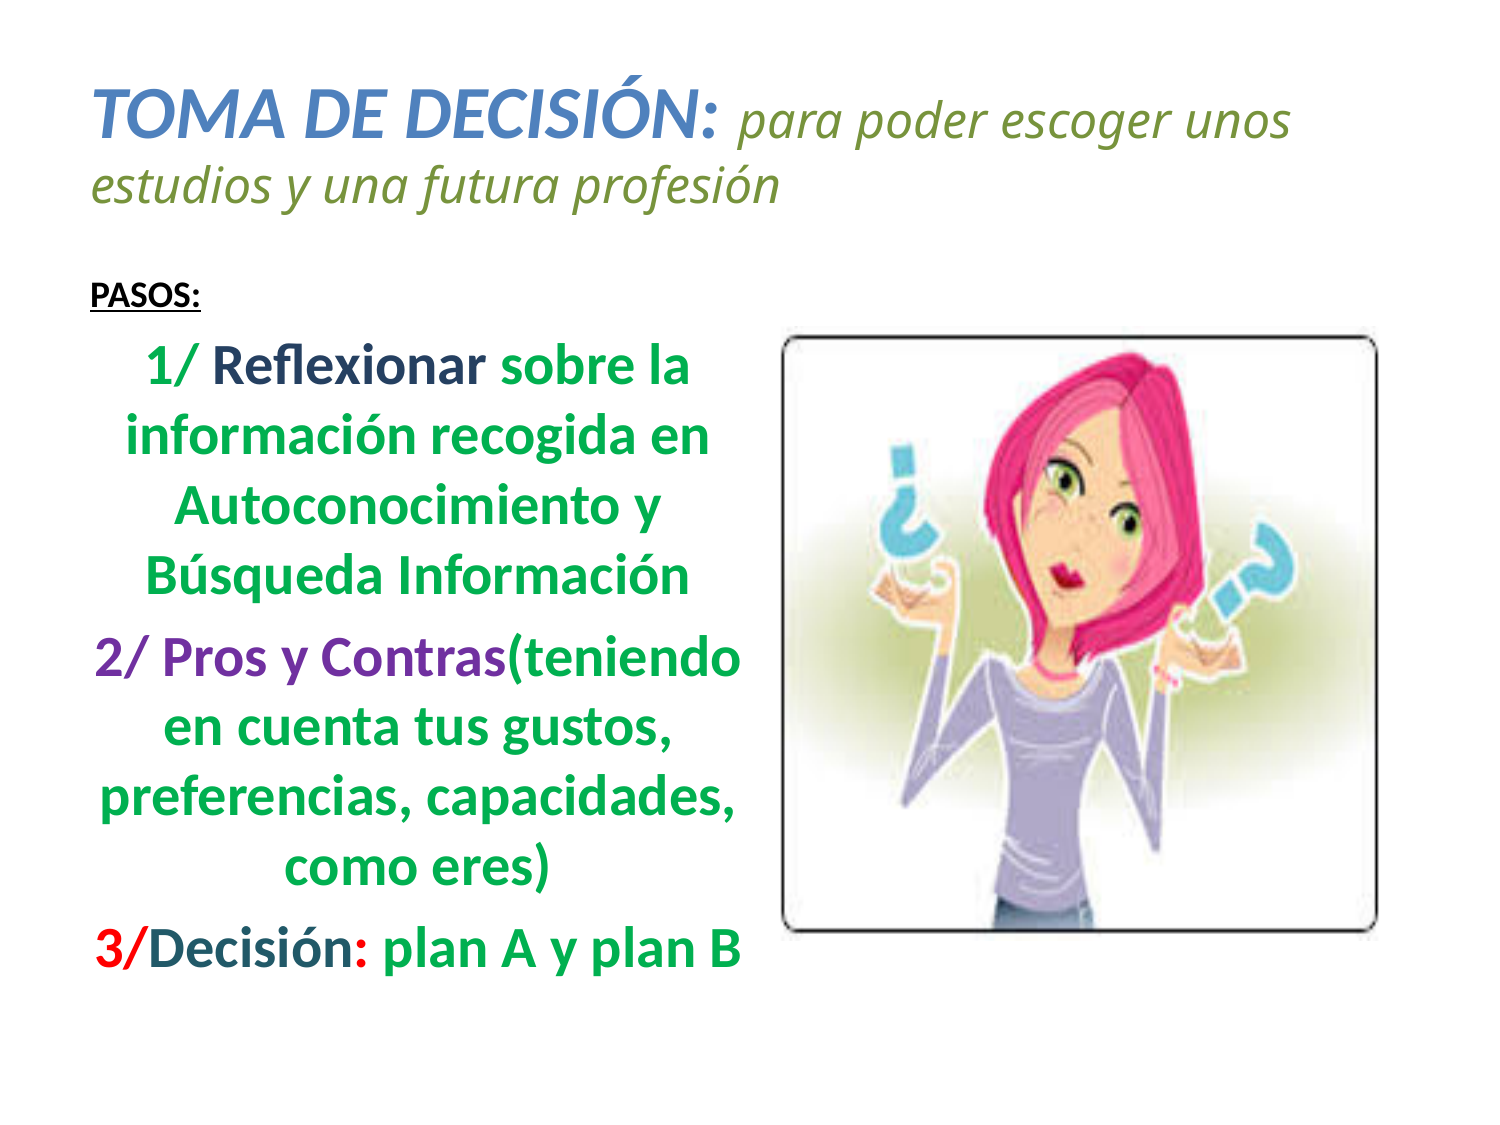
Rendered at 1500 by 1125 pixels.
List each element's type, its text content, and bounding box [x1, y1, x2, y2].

title TOMA DE DECISIÓN: para poder escoger unos estudios y una futura profesión [75, 45, 1425, 233]
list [761, 326, 1400, 941]
list PASOS: 1/ Reflexionar sobre la información recogida en Autoconocimiento y Búsqueda Información 2/ Pros y Contras(teniendo en cuenta tus gustos, preferencias, capacidades, como eres) 3/Decisión: plan A y plan B [75, 262, 762, 1005]
